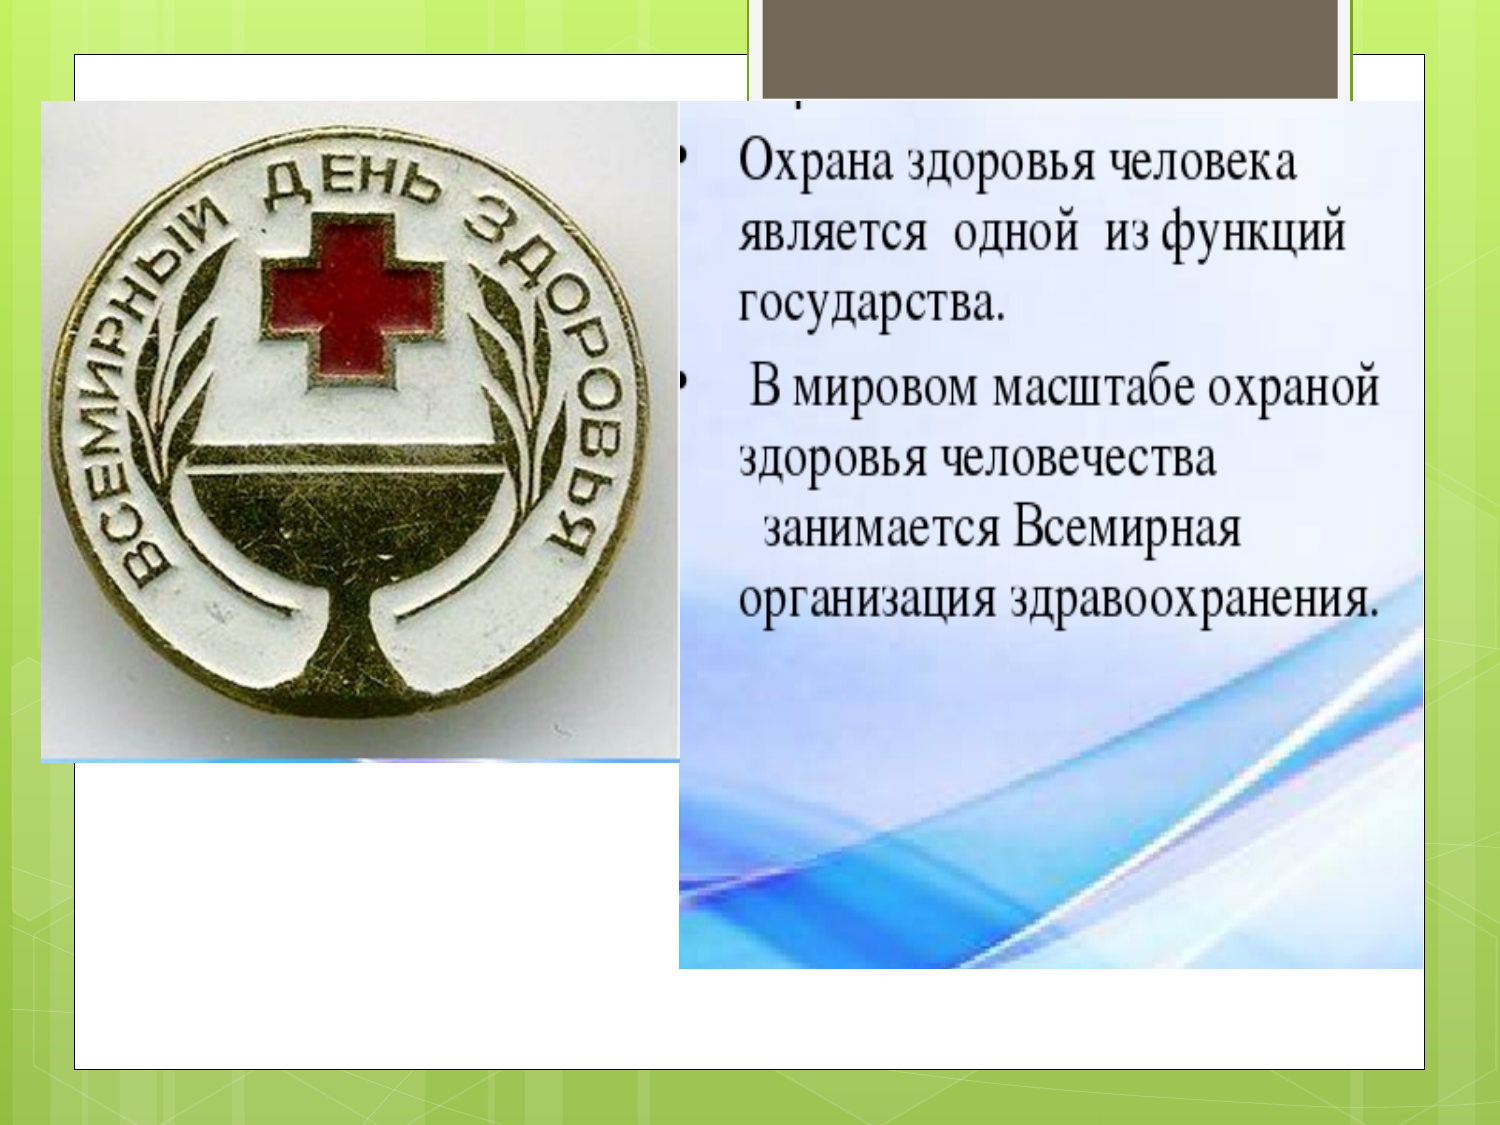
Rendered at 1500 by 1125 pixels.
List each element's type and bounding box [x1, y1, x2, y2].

picture [678, 101, 1424, 969]
list [41, 101, 680, 763]
